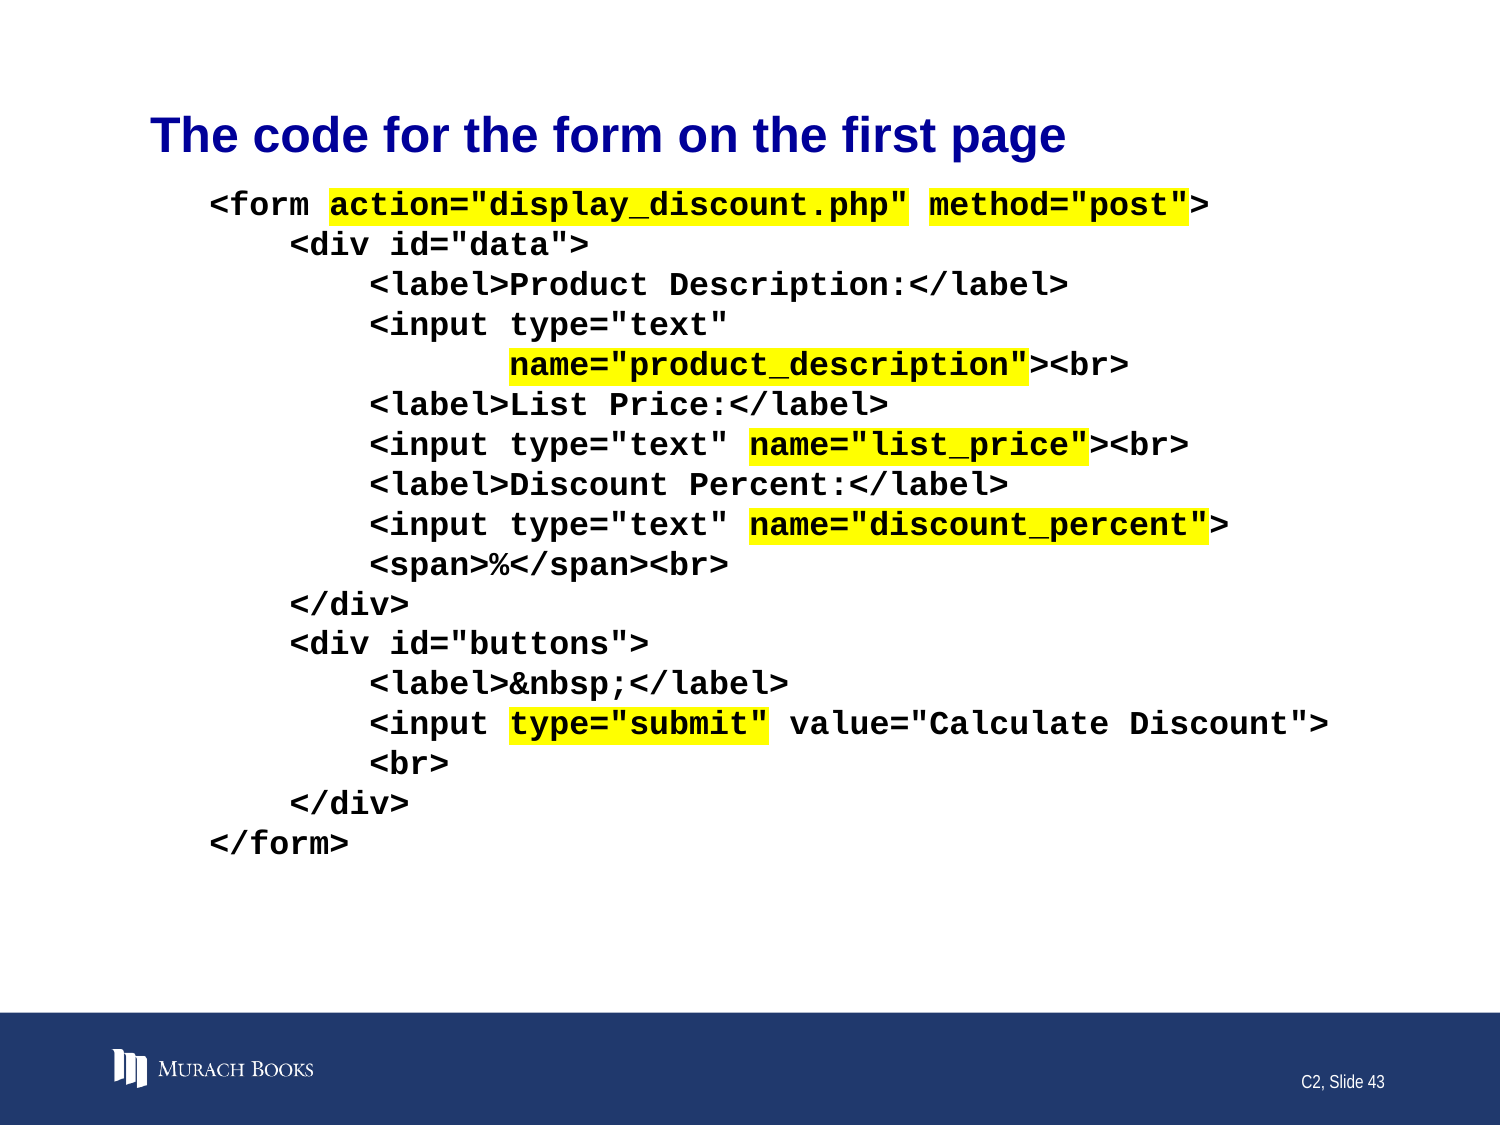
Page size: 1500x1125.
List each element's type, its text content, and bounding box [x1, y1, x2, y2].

footer [12, 1025, 463, 1100]
title The code for the form on the first page [150, 102, 1350, 164]
list <form action="display_discount.php" method="post"> <div id="data"> <label>Product Description:</label> <input type="text" name="product_description"><br> <label>List Price:</label> <input type="text" name="list_price"><br> <label>Discount Percent:</label> <input type="text" name="discount_percent"> <span>%</span><br> </div> <div id="buttons"> <label>&nbsp;</label> <input type="submit" value="Calculate Discount"> <br> </div> </form> [137, 174, 1350, 975]
slide_number C2, Slide 43 [1087, 1025, 1400, 1100]
